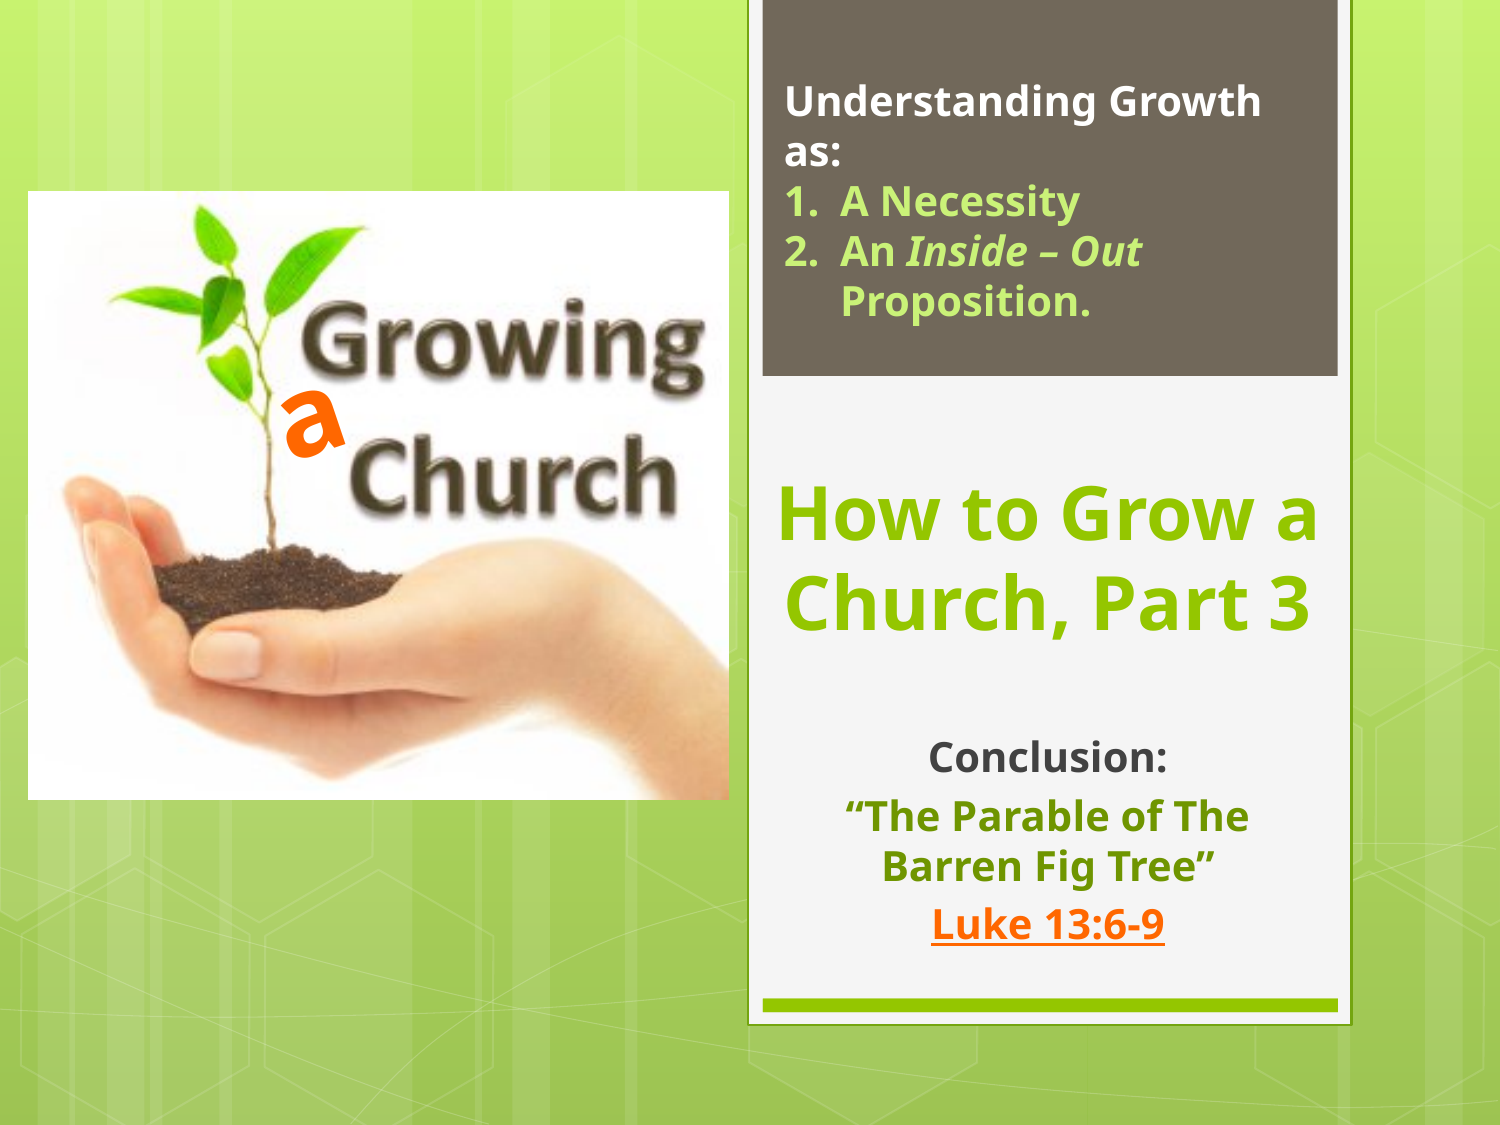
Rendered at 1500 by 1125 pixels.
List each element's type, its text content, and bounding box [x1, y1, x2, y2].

text_box Understanding Growth as: A Necessity An Inside – Out Proposition. [768, 67, 1335, 333]
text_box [28, 191, 729, 800]
title How to Grow a Church, Part 3 [754, 427, 1342, 684]
subtitle Conclusion: “The Parable of The Barren Fig Tree” Luke 13:6-9 [776, 723, 1320, 991]
